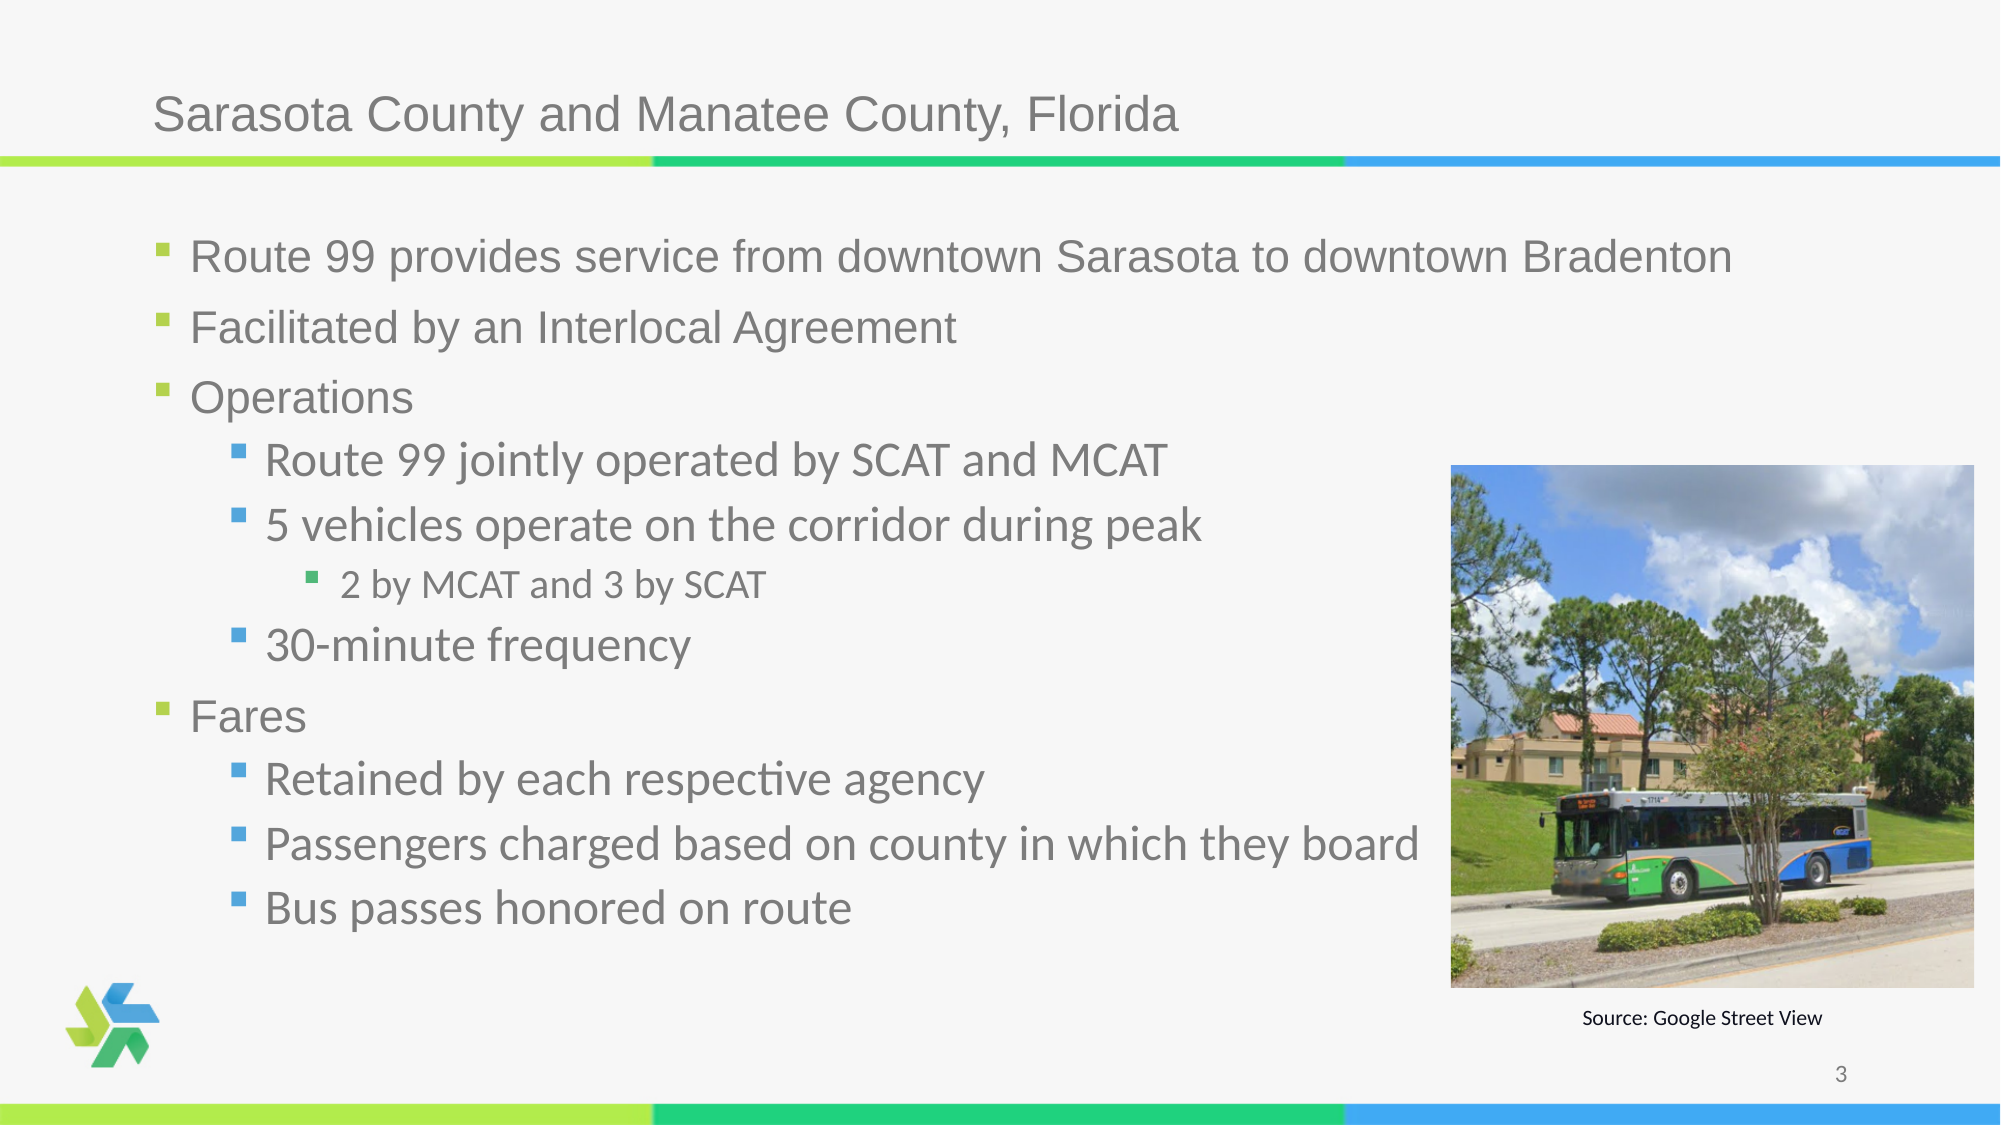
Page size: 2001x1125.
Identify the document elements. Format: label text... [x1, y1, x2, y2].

list Route 99 provides service from downtown Sarasota to downtown Bradenton Facilitated by an Interlocal Agreement Operations Route 99 jointly operated by SCAT and MCAT 5 vehicles operate on the corridor during peak 2 by MCAT and 3 by SCAT 30-minute frequency Fares Retained by each respective agency Passengers charged based on county in which they board Bus passes honored on route [137, 225, 1953, 1103]
slide_number 3 [1412, 1042, 1863, 1103]
title Sarasota County and Manatee County, Florida [137, 59, 1863, 171]
picture [0, 0, 2001, 1125]
text_box Source: Google Street View [1567, 996, 2000, 1038]
